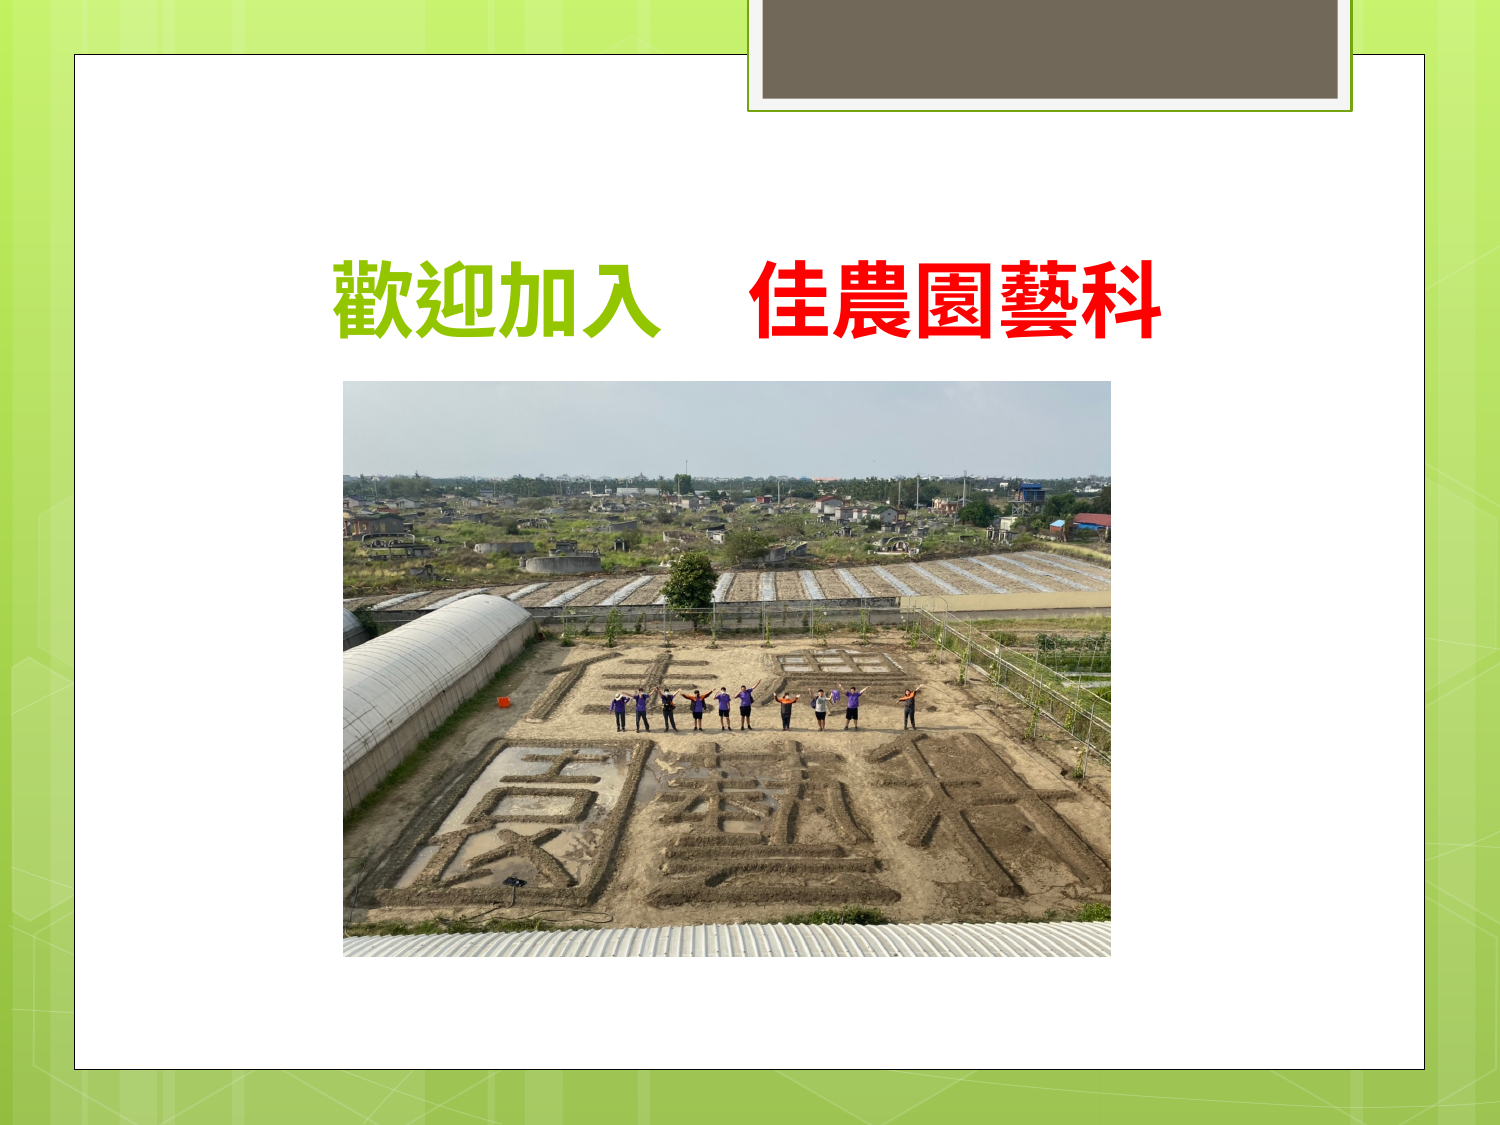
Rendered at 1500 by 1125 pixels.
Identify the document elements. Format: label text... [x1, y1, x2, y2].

title 歡迎加入 佳農園藝科 [171, 168, 1324, 357]
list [342, 380, 1111, 957]
